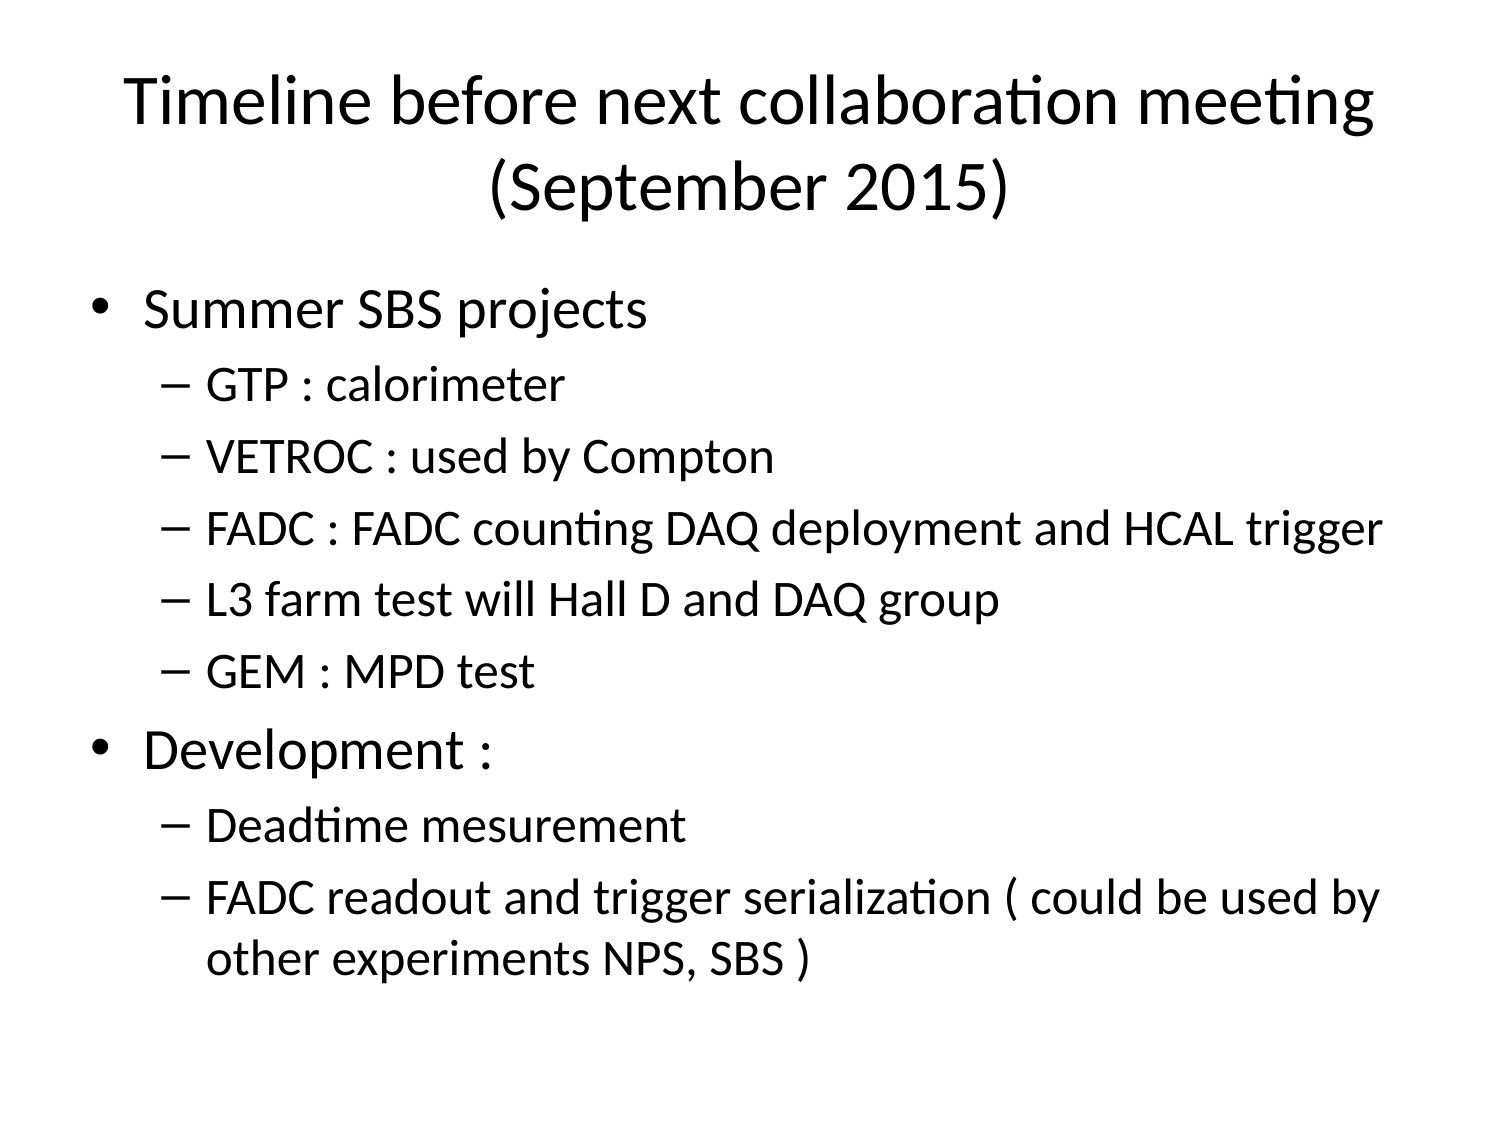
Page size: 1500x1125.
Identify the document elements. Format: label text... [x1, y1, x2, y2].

title Timeline before next collaboration meeting (September 2015) [75, 45, 1425, 233]
list Summer SBS projects GTP : calorimeter VETROC : used by Compton FADC : FADC counting DAQ deployment and HCAL trigger L3 farm test will Hall D and DAQ group GEM : MPD test Development : Deadtime mesurement FADC readout and trigger serialization ( could be used by other experiments NPS, SBS ) [75, 262, 1425, 1005]
